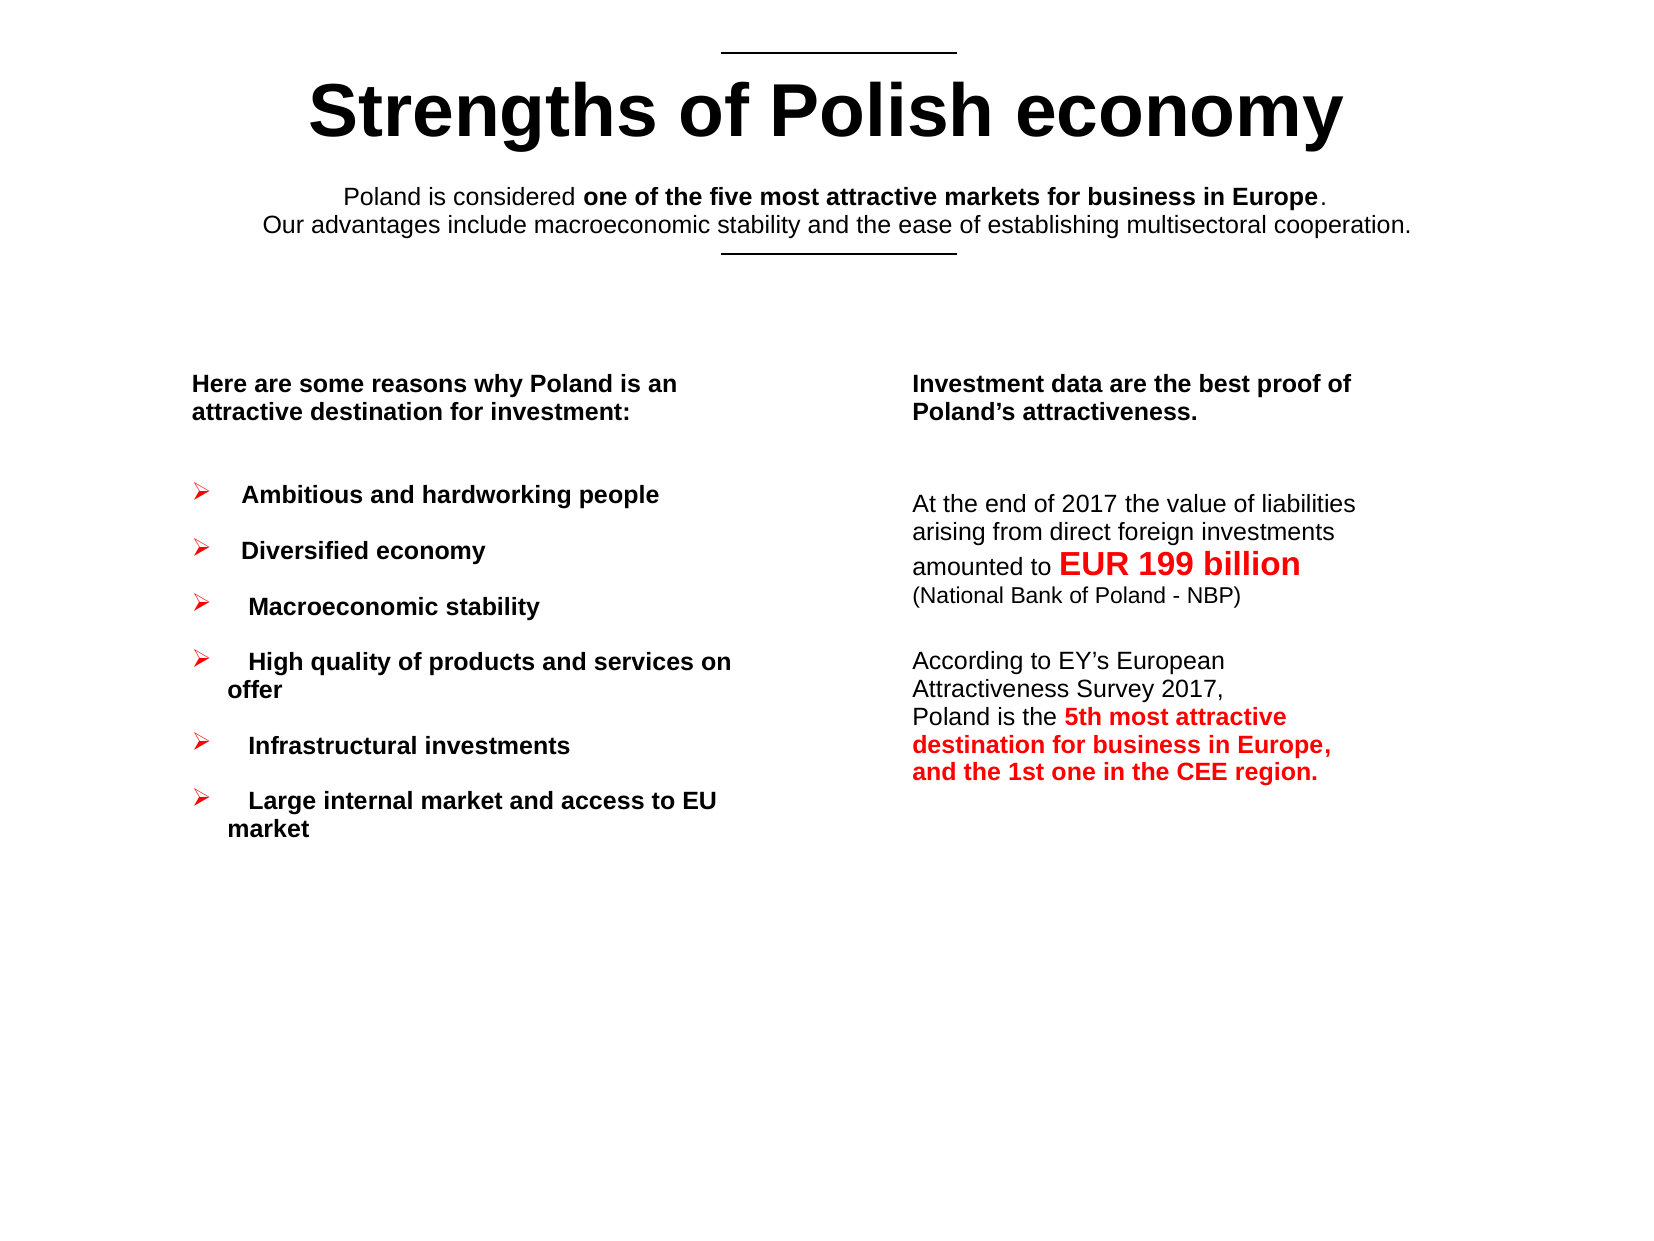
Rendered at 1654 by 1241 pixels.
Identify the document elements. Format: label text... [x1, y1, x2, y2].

text_box Poland is considered one of the five most attractive markets for business in Europe. Our advantages include macroeconomic stability and the ease of establishing multisectoral cooperation. [961, 176, 1524, 247]
text_box According to EY’s European Attractiveness Survey 2017, Poland is the 5th most attractive destination for business in Europe, and the 1st one in the CEE region. [897, 640, 1347, 824]
text_box At the end of 2017 the value of liabilities arising from direct foreign investments amounted to EUR 199 billion (National Bank of Poland - NBP) [897, 482, 1382, 616]
text_box Investment data are the best proof of Poland’s attractiveness. [897, 362, 1382, 434]
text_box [720, 52, 957, 255]
text_box Poland is considered one of the five most attractive markets for business in Europe. Our advantages include macroeconomic stability and the ease of establishing multisectoral cooperation. [153, 176, 715, 247]
title Strengths of Polish economy [960, 55, 1571, 166]
text_box Here are some reasons why Poland is an attractive destination for investment: Ambitious and hardworking people Diversified economy Macroeconomic stability High quality of products and services on offer Infrastructural investments Large internal market and access to EU market [177, 363, 792, 851]
title Strengths of Polish economy [82, 55, 716, 166]
